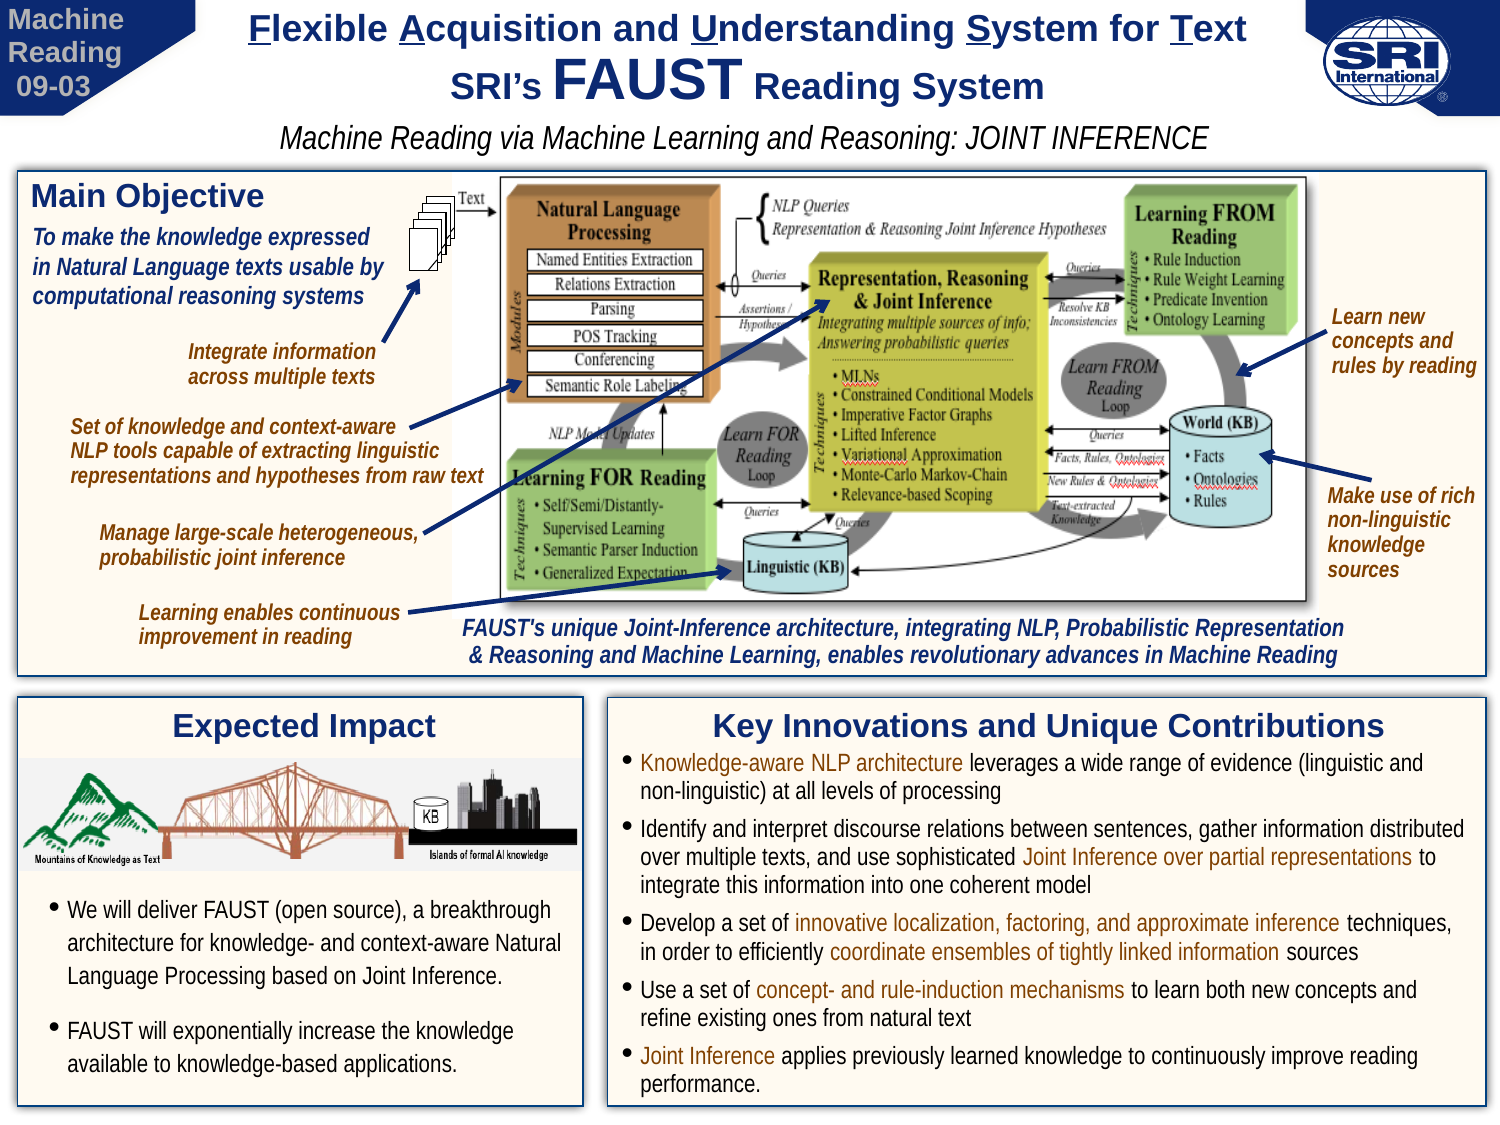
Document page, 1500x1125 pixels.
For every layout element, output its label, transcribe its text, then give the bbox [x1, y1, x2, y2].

text_box FAUST's unique Joint-Inference architecture, integrating NLP, Probabilistic Representation & Reasoning and Machine Learning, enables revolutionary advances in Machine Reading [442, 607, 1366, 677]
text_box Learning enables continuous improvement in reading [124, 598, 447, 652]
text_box Knowledge-aware NLP architecture leverages a wide range of evidence (linguistic and non-linguistic) at all levels of processing Identify and interpret discourse relations between sentences, gather information distributed over multiple texts, and use sophisticated Joint Inference over partial representations to integrate this information into one coherent model Develop a set of innovative localization, factoring, and approximate inference techniques, in order to efficiently coordinate ensembles of tightly linked information sources Use a set of concept- and rule-induction mechanisms to learn both new concepts and refine existing ones from natural text Joint Inference applies previously learned knowledge to continuously improve reading performance. [606, 740, 1500, 1106]
text_box Set of knowledge and context-aware NLP tools capable of extracting linguistic representations and hypotheses from raw text [55, 412, 447, 490]
text_box Manage large-scale heterogeneous, probabilistic joint inference [84, 519, 447, 572]
picture [452, 171, 1320, 619]
text_box [1324, 381, 1487, 481]
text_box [409, 196, 455, 271]
text_box [1305, 0, 1500, 117]
text_box [17, 876, 584, 1107]
text_box Flexible Acquisition and Understanding System for Text SRI’s FAUST Reading System [162, 1, 1333, 120]
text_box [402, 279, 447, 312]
text_box Main Objective [15, 177, 447, 217]
text_box [17, 170, 453, 177]
text_box We will deliver FAUST (open source), a breakthrough architecture for knowledge- and context-aware Natural Language Processing based on Joint Inference. FAUST will exponentially increase the knowledge available to knowledge-based applications. [33, 883, 608, 1085]
text_box Expected Impact [24, 702, 566, 746]
text_box To make the knowledge expressed in Natural Language texts usable by computational reasoning systems [17, 218, 417, 312]
text_box Machine Reading via Machine Learning and Reasoning: JOINT INFERENCE [166, 115, 1324, 164]
text_box Learn new concepts and rules by reading [1324, 303, 1496, 381]
text_box [1324, 584, 1487, 677]
text_box Key Innovations and Unique Contributions [607, 702, 1473, 740]
text_box Integrate information across multiple texts [173, 338, 447, 391]
text_box Make use of rich non-linguistic knowledge sources [1324, 481, 1500, 584]
text_box Machine Reading 09-03 [0, 0, 242, 111]
text_box [382, 279, 420, 343]
text_box [17, 697, 584, 759]
text_box [17, 312, 447, 677]
text_box [607, 697, 1487, 740]
picture [18, 758, 582, 871]
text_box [1323, 16, 1452, 106]
text_box [0, 111, 71, 116]
text_box [1317, 170, 1487, 303]
